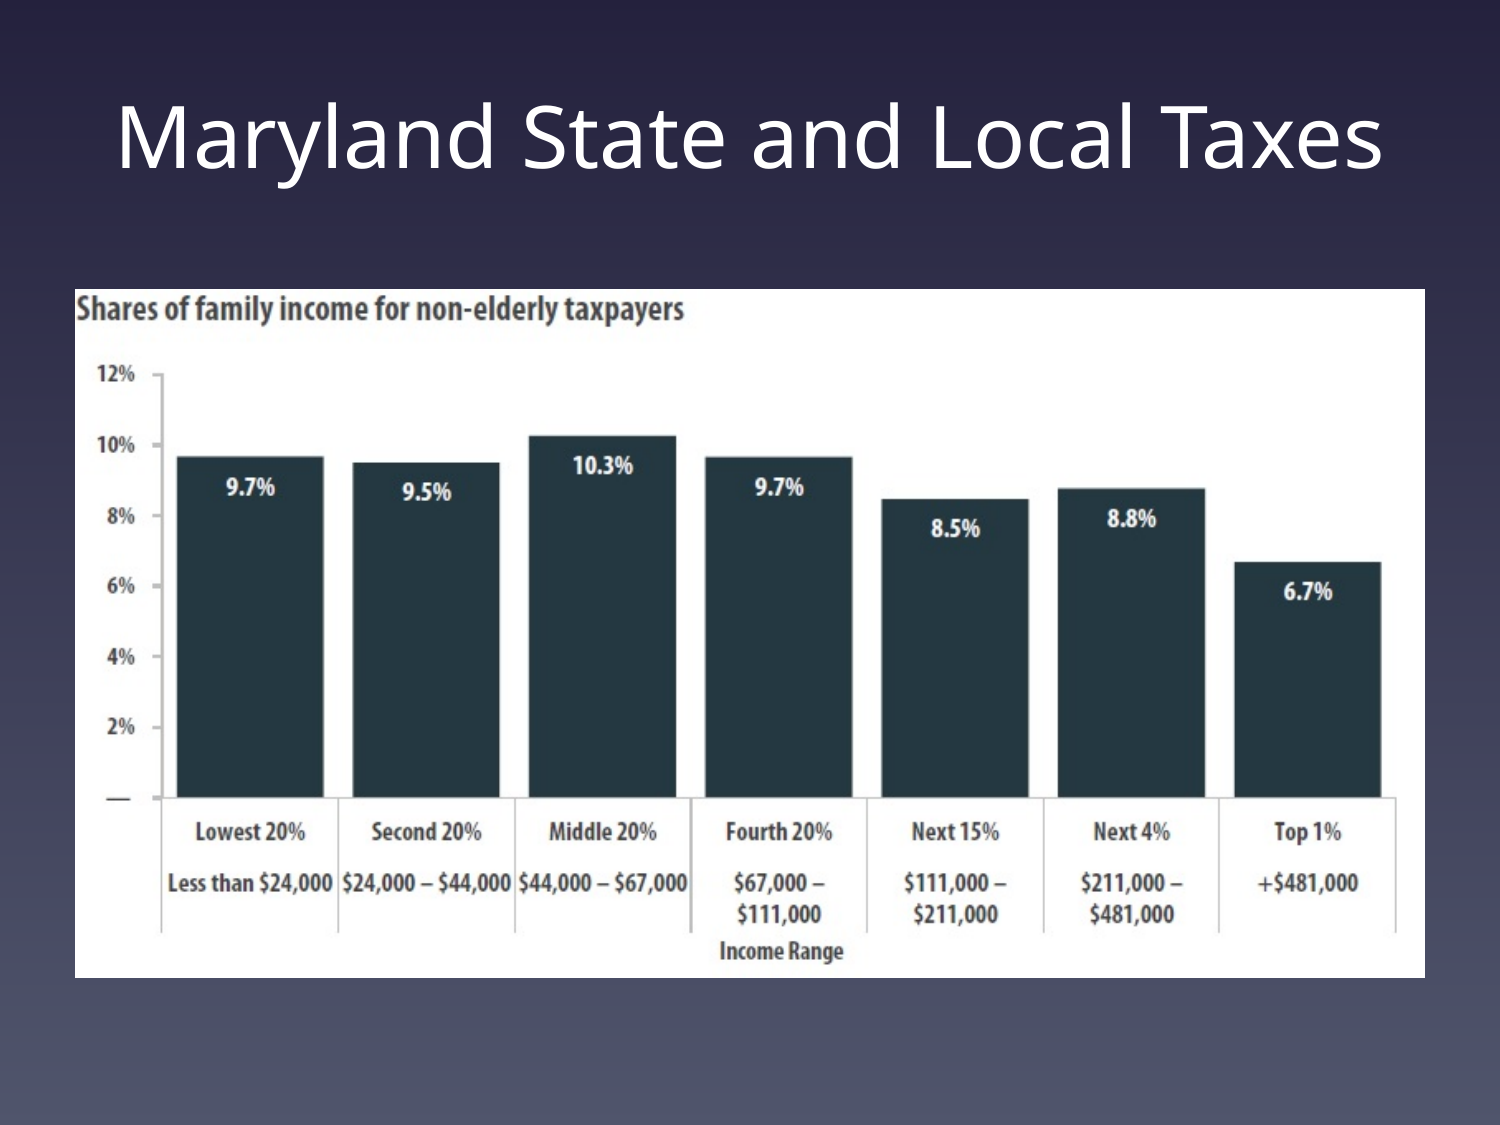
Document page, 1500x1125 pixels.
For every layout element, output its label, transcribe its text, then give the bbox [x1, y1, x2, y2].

title Maryland State and Local Taxes [75, 75, 1425, 261]
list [74, 262, 1426, 1006]
